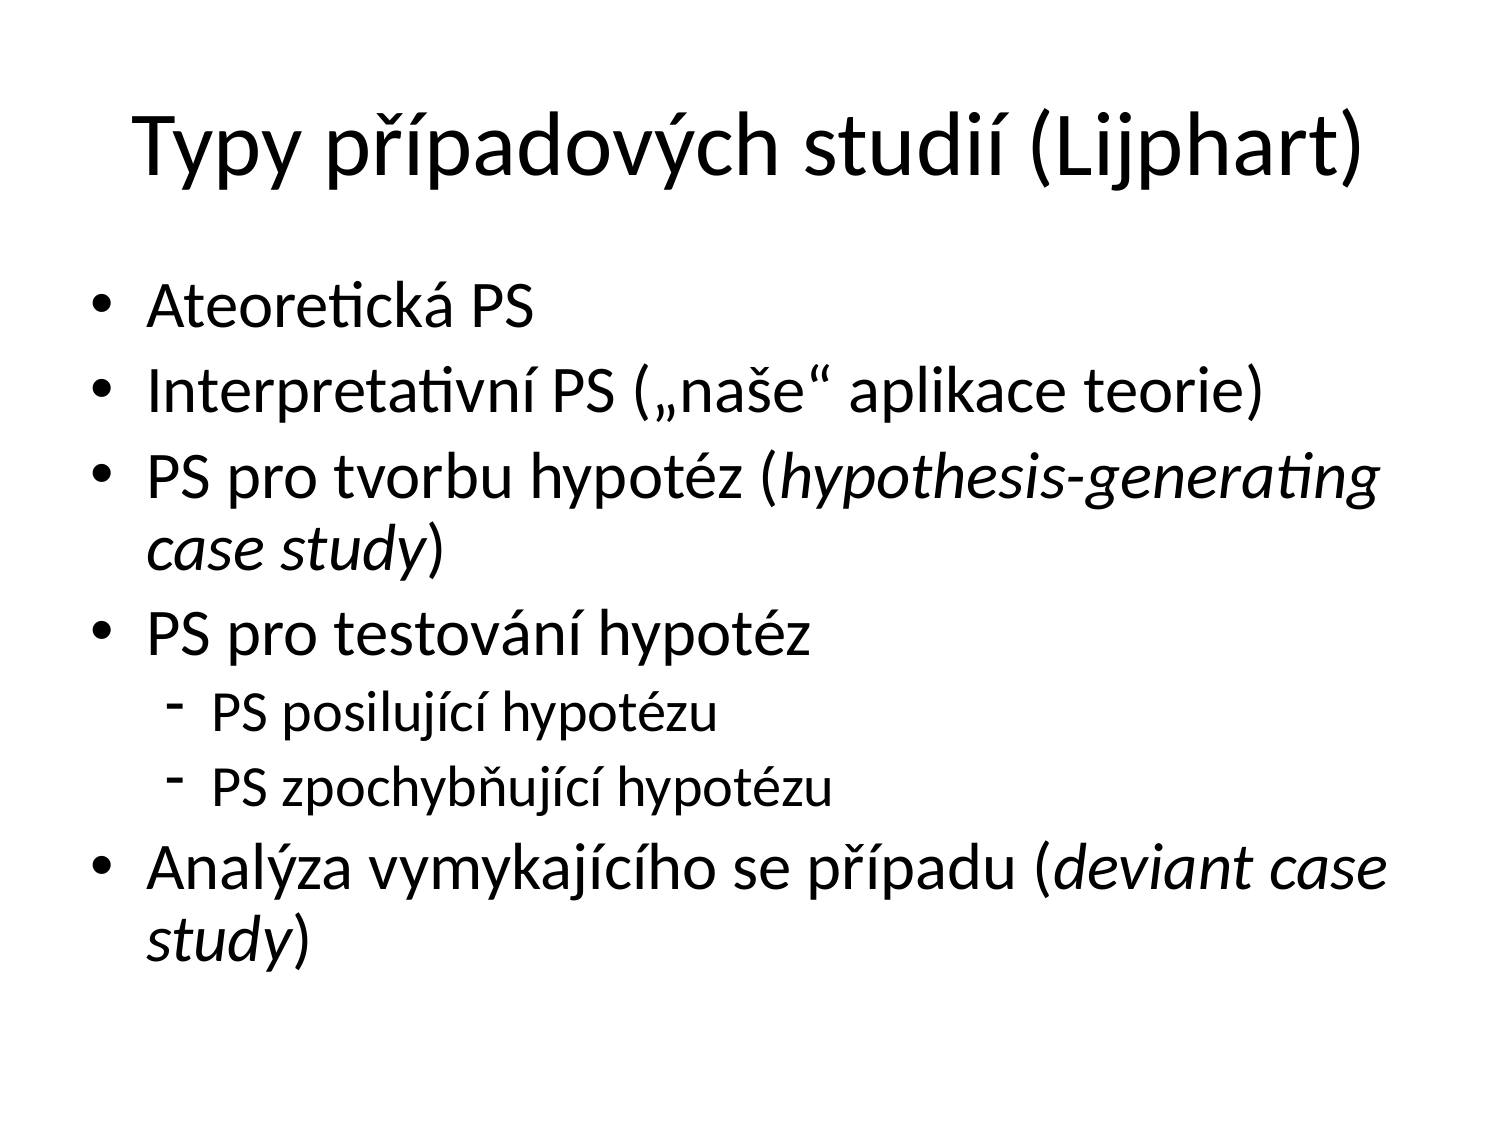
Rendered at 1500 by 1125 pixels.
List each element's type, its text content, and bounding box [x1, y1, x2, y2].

list Ateoretická PS Interpretativní PS („naše“ aplikace teorie) PS pro tvorbu hypotéz (hypothesis-generating case study) PS pro testování hypotéz PS posilující hypotézu PS zpochybňující hypotézu Analýza vymykajícího se případu (deviant case study) [75, 262, 1425, 1005]
title Typy případových studií (Lijphart) [75, 45, 1425, 233]
